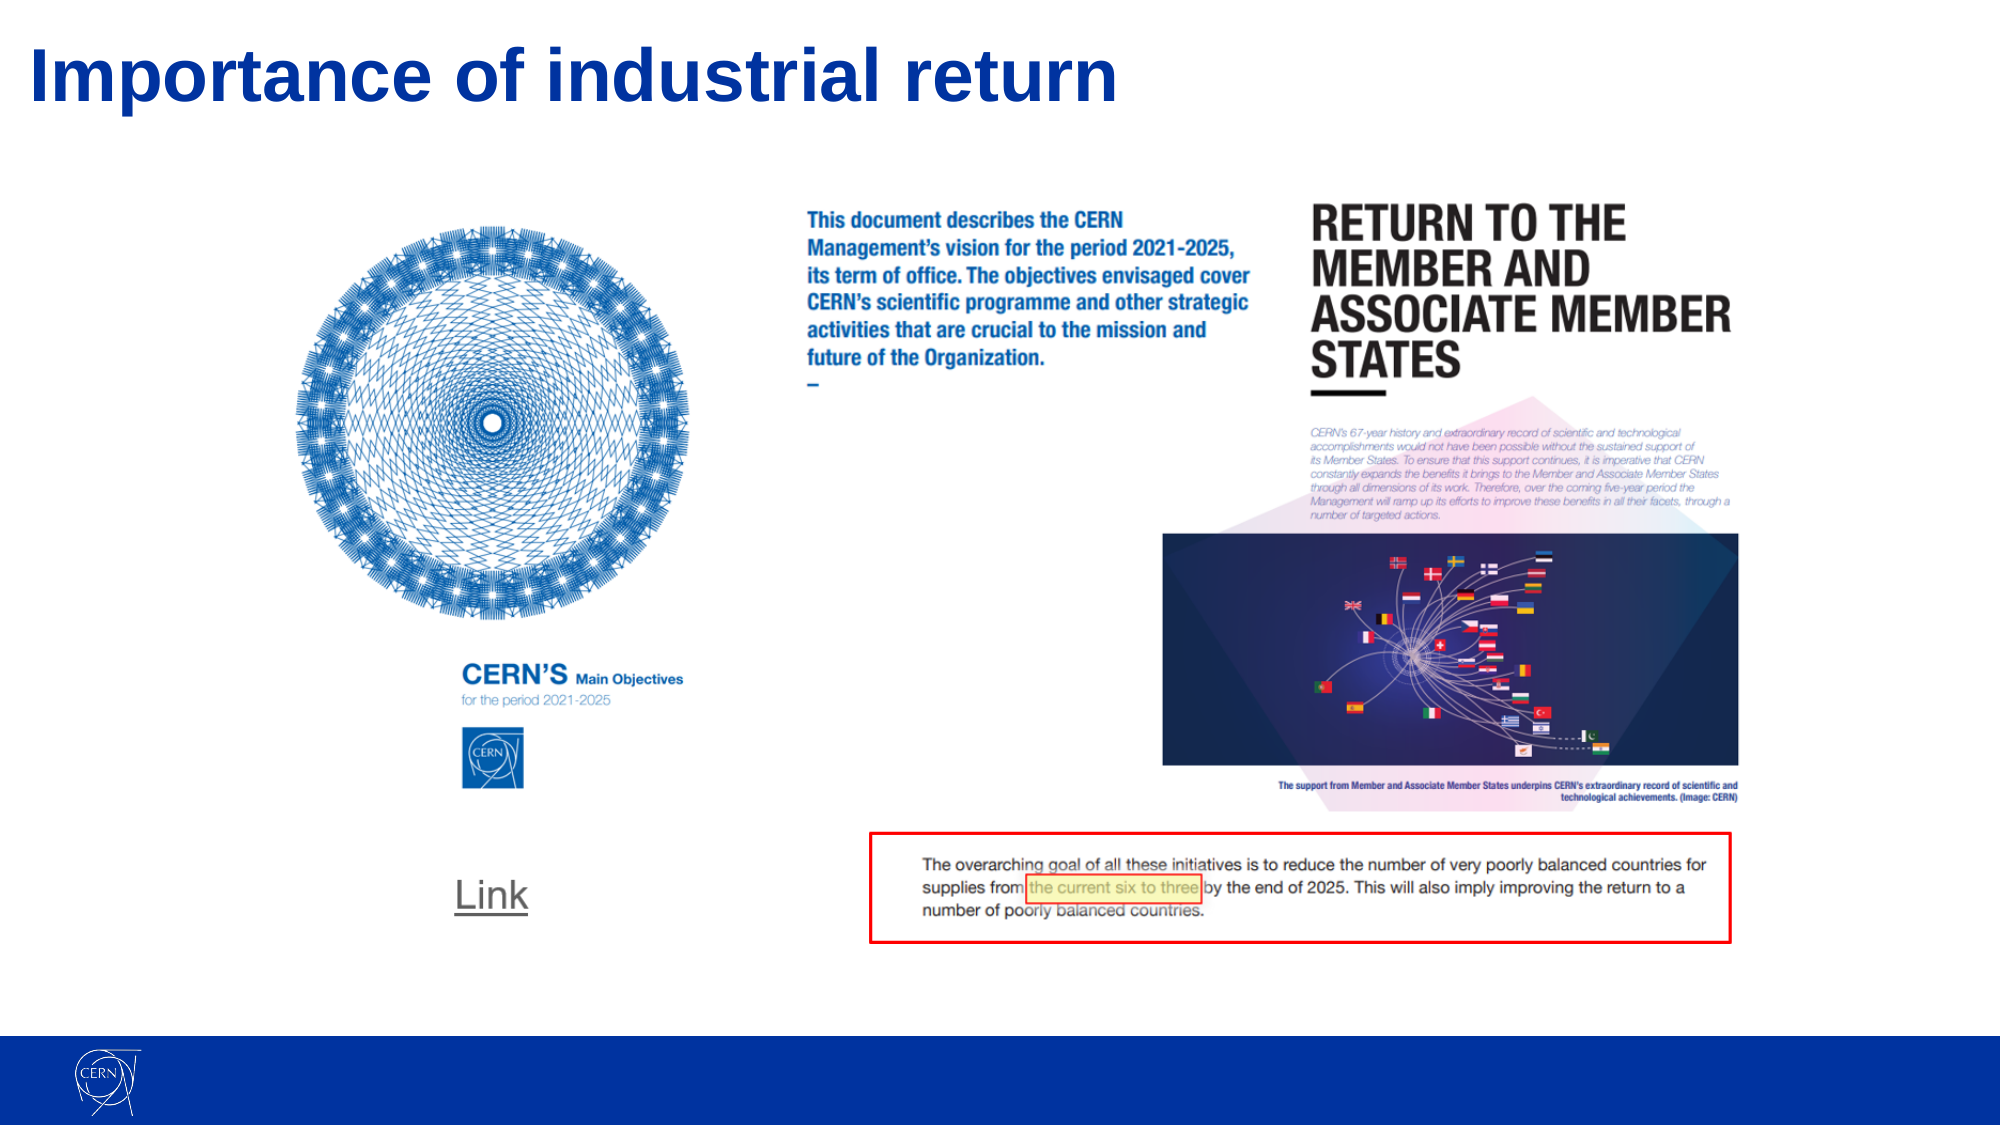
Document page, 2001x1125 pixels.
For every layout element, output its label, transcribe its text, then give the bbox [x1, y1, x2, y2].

title Importance of industrial return [29, 37, 1647, 255]
picture [249, 181, 1750, 944]
